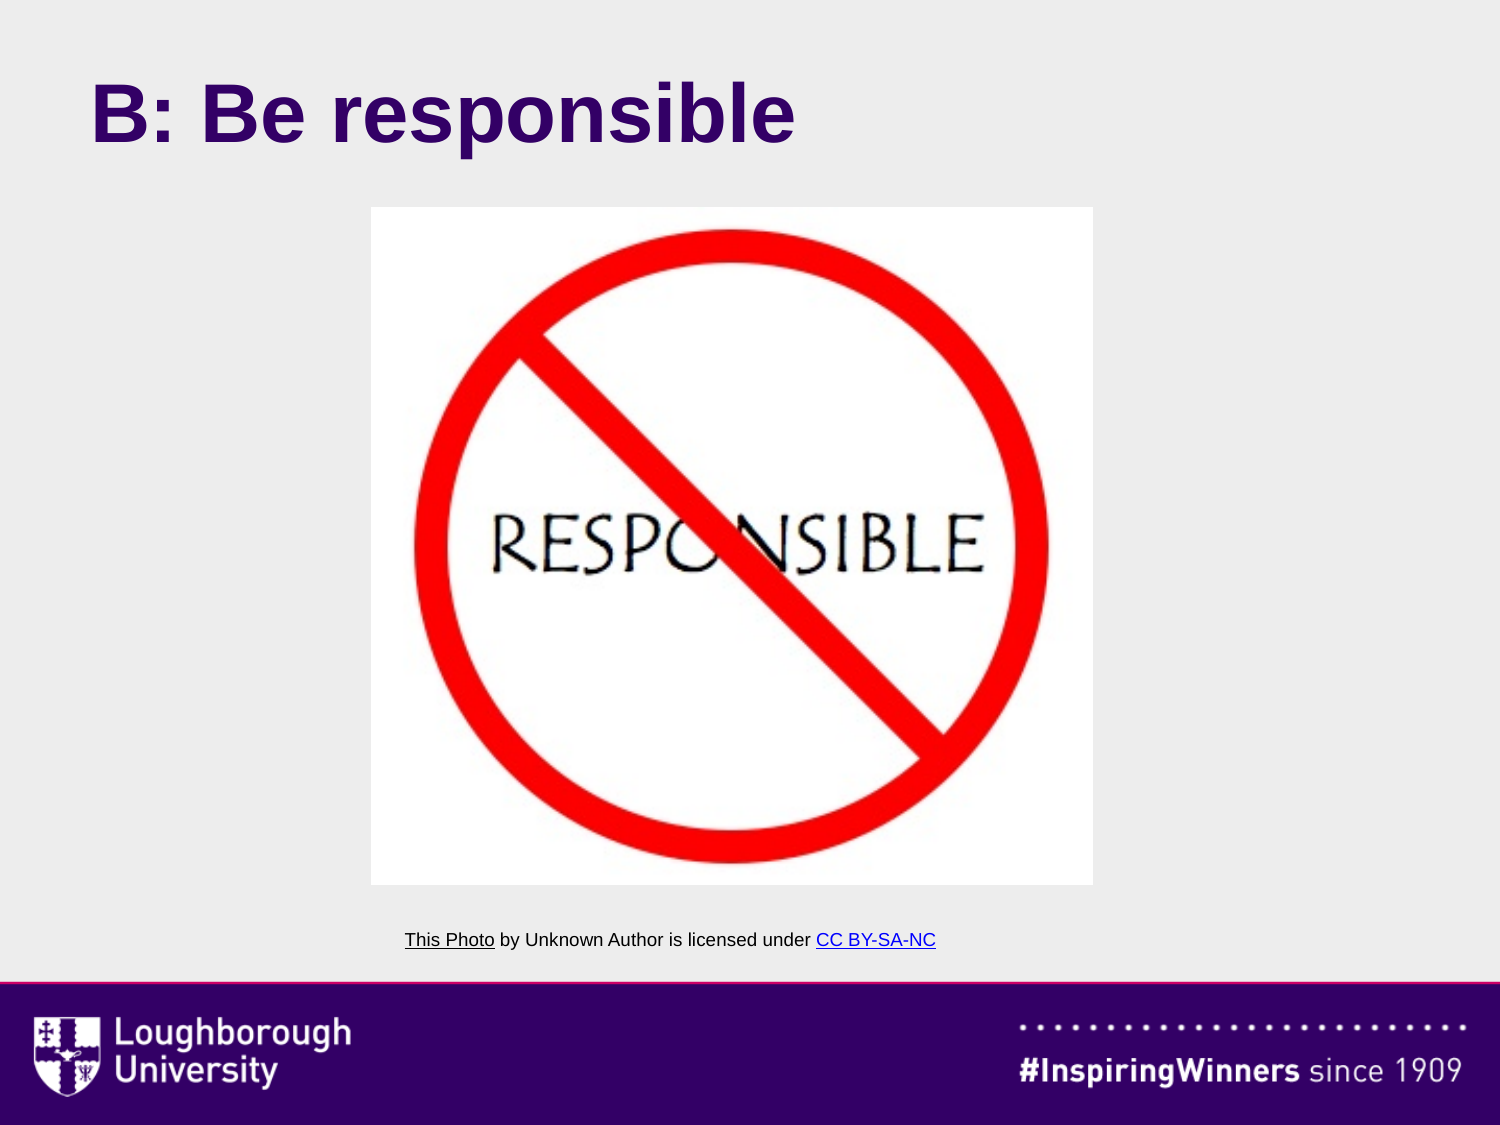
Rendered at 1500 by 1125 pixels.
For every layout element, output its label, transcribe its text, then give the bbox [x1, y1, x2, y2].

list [371, 207, 1093, 886]
title B: Be responsible [75, 45, 1425, 173]
text_box This Photo by Unknown Author is licensed under CC BY-SA-NC [389, 920, 1111, 958]
picture [0, 0, 1500, 1125]
